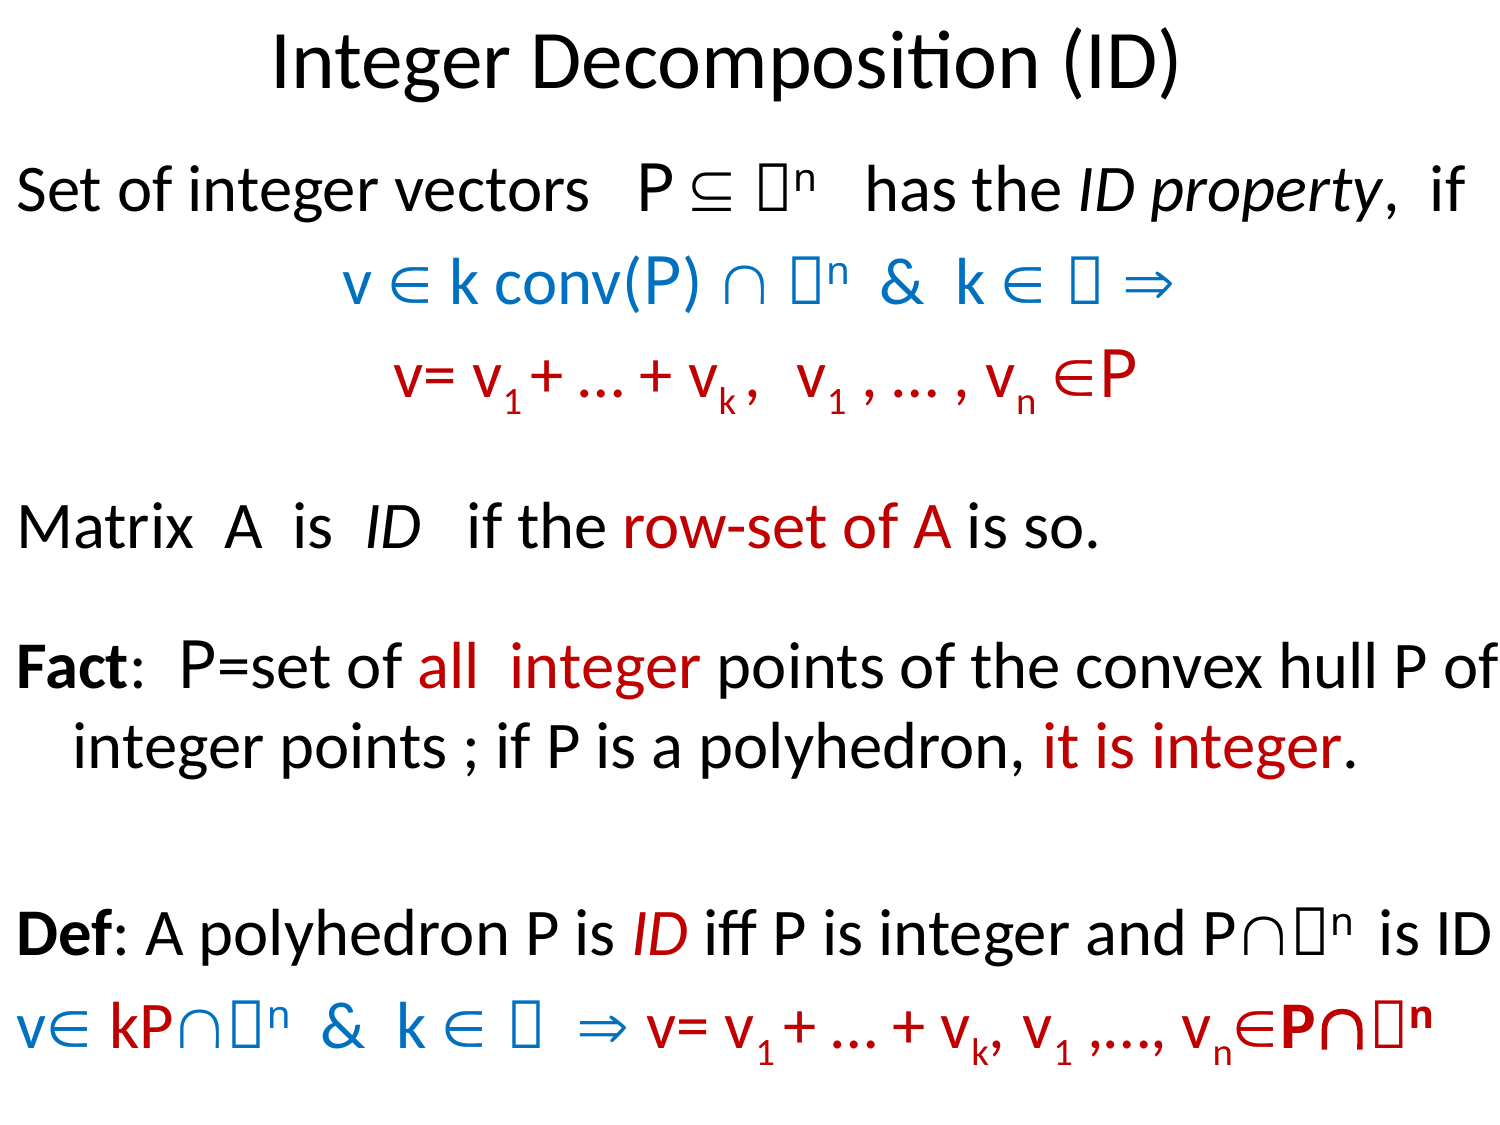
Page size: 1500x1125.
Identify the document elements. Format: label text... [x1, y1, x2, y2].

text_box Set of integer vectors P  n has the ID property, if v  k conv(P)  n & k    v= v1 + … + vk , v1 , … , vn P Matrix A is ID if the row-set of A is so. Fact: P=set of all integer points of the convex hull P of integer points ; if P is a polyhedron, it is integer. Def: A polyhedron P is ID iff P is integer and Pn is ID v kPn & k    v= v1 + … + vk, v1 ,…, vnPn [1, 137, 1500, 1059]
title Integer Decomposition (ID) [61, 0, 1412, 137]
